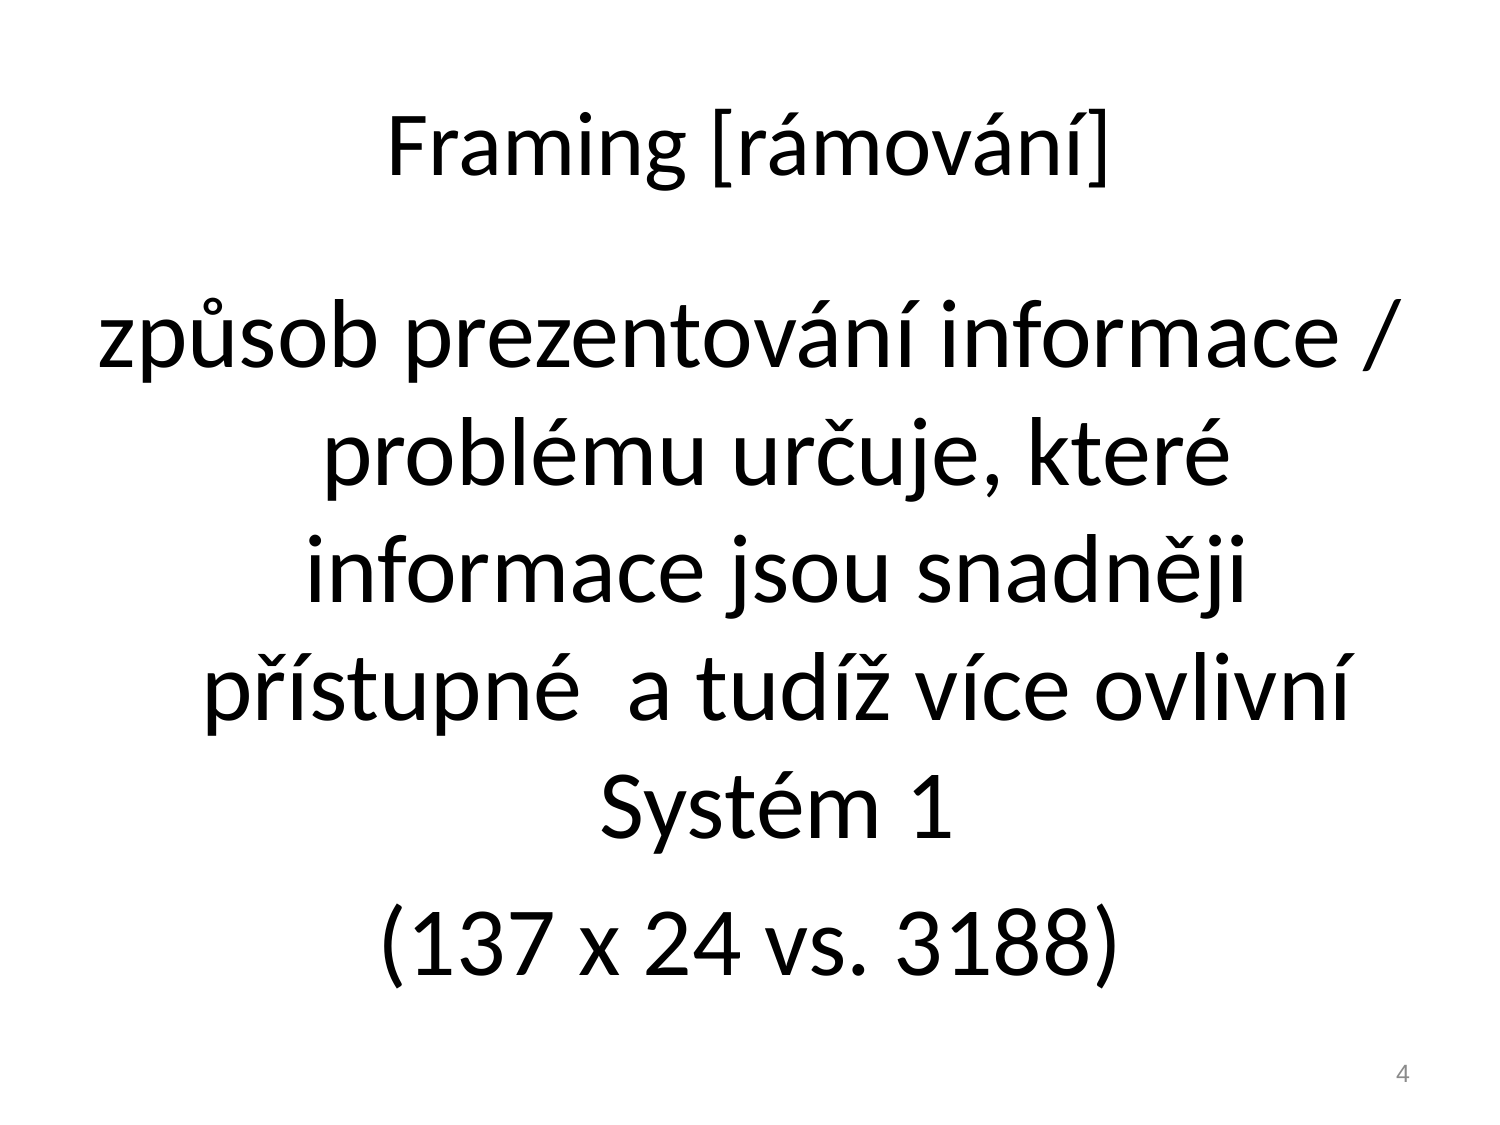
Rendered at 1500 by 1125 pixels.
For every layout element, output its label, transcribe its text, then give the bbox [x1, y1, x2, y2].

title Framing [rámování] [75, 45, 1425, 233]
slide_number 4 [1074, 1042, 1425, 1103]
list způsob prezentování informace / problému určuje, které informace jsou snadněji přístupné a tudíž více ovlivní Systém 1 (137 x 24 vs. 3188) [75, 262, 1425, 1005]
